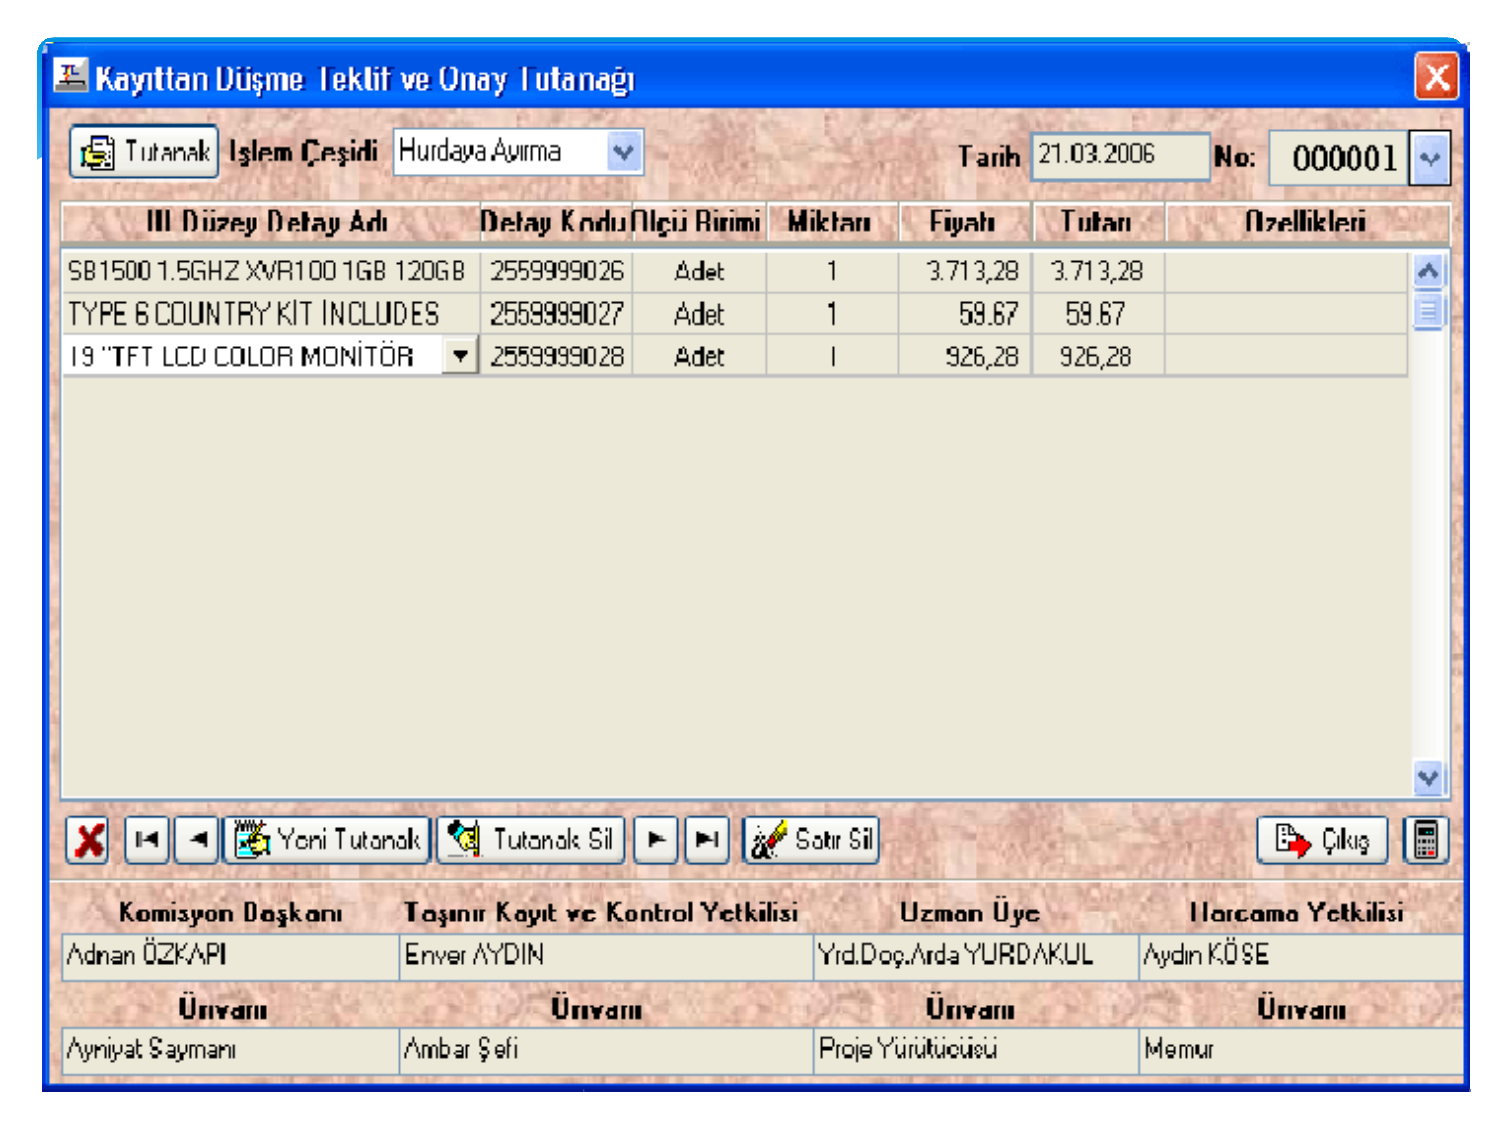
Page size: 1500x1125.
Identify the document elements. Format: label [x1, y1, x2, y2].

text_box [41, 42, 1471, 1093]
